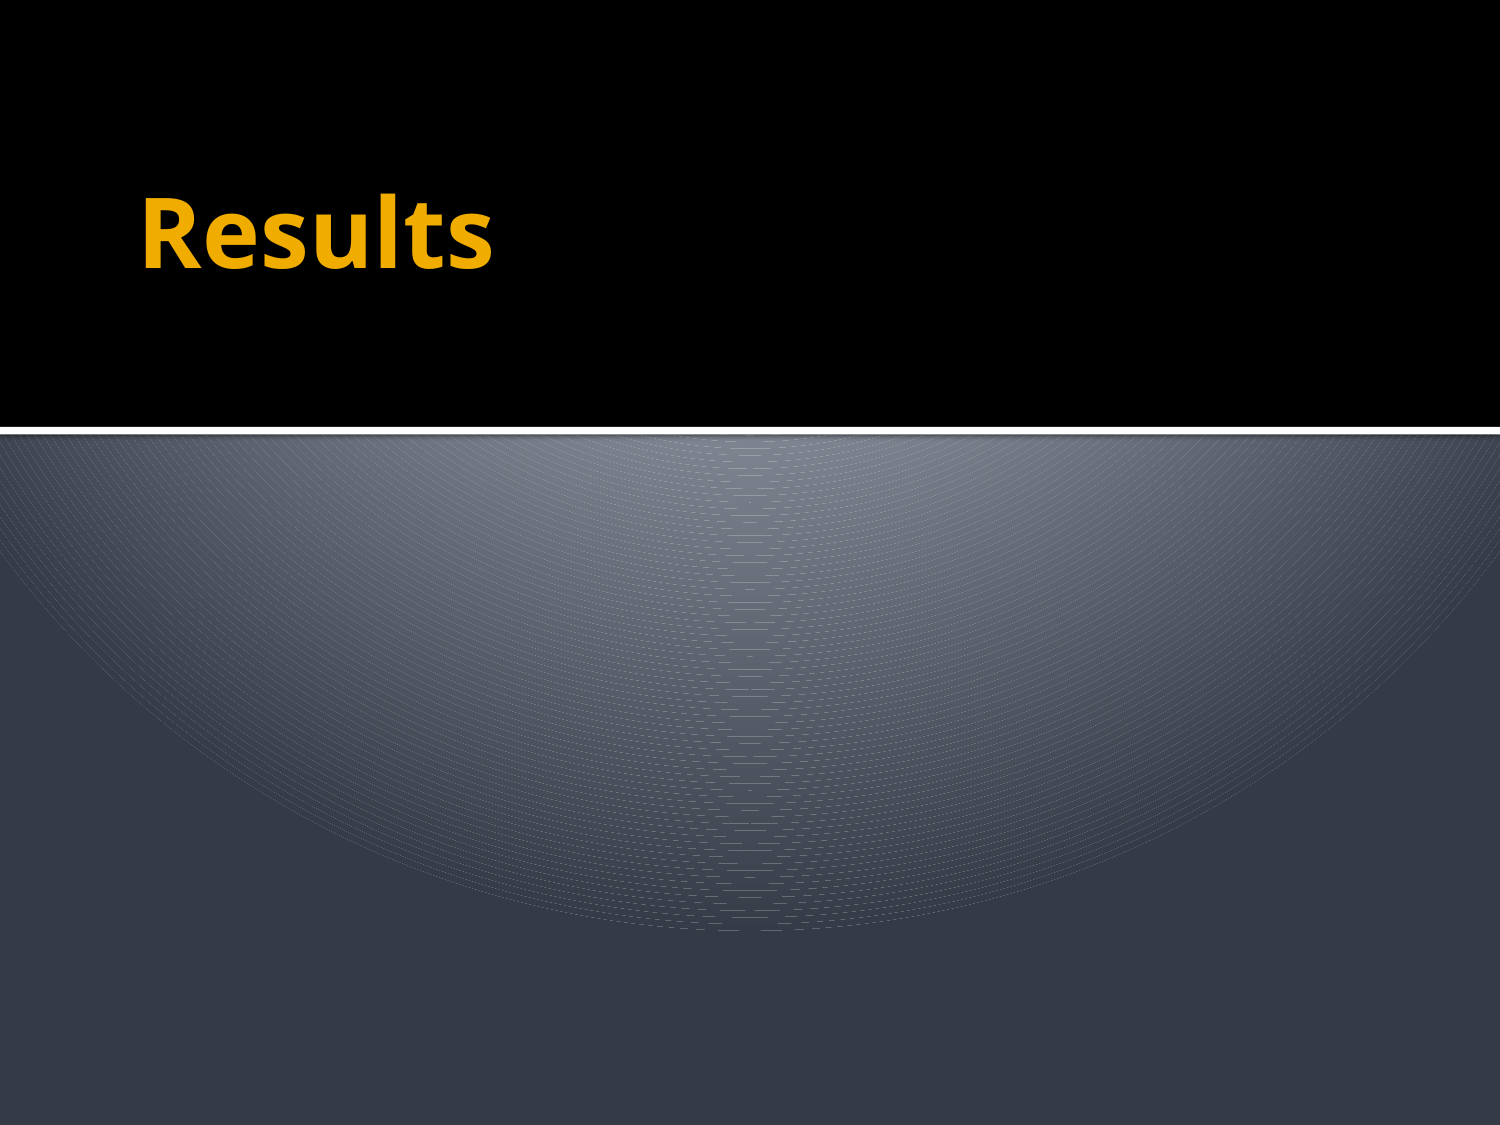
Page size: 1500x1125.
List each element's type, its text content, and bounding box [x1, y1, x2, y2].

title Results [123, 19, 1438, 288]
